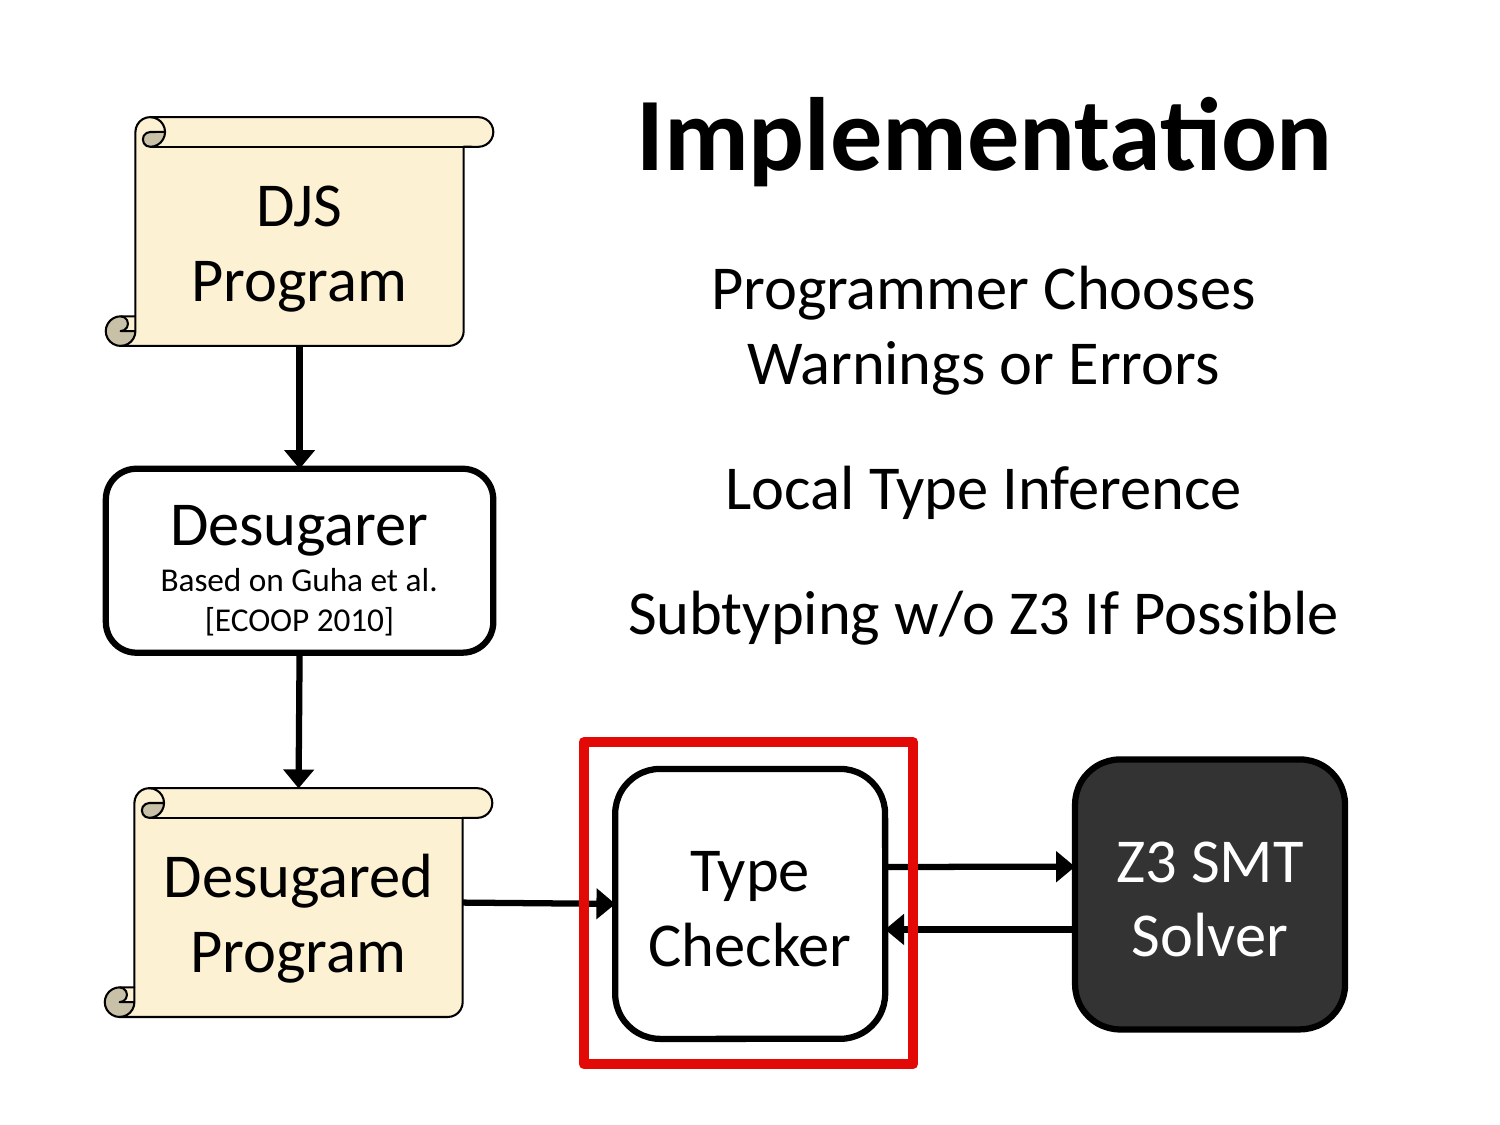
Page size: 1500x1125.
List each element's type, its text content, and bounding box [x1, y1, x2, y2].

text_box Desugared Program [104, 788, 493, 1017]
text_box [583, 912, 914, 1065]
text_box Desugarer Based on Guha et al. [ECOOP 2010] [105, 468, 494, 653]
title Implementation [0, 58, 1500, 200]
text_box Programmer Chooses Warnings or Errors Local Type Inference Subtyping w/o Z3 If Possible [604, 239, 1363, 655]
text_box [614, 759, 1346, 1040]
text_box DJS Program [105, 200, 464, 346]
text_box [583, 742, 914, 901]
